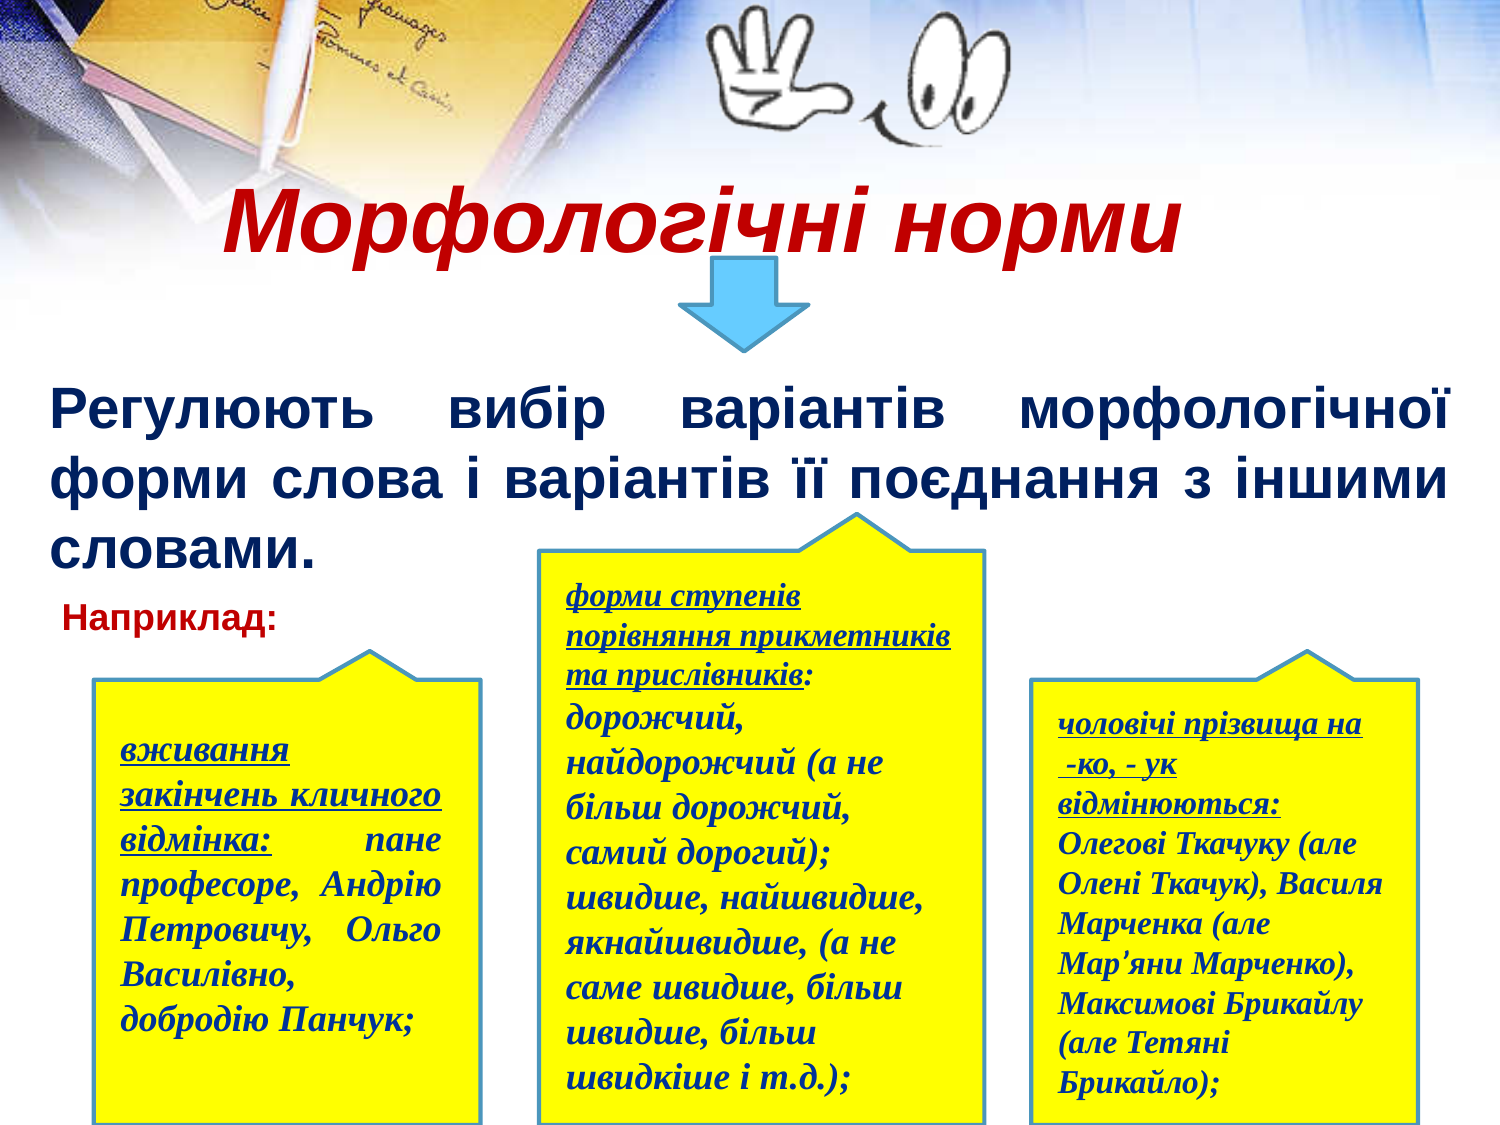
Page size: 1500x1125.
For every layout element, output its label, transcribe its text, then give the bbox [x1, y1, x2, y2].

text_box Морфологічні норми [0, 153, 1407, 278]
text_box [677, 255, 811, 354]
text_box [536, 512, 987, 1125]
picture [0, 0, 1500, 1125]
text_box [1029, 649, 1421, 1125]
text_box вживання закінчень кличного відмінка: пане професоре, Андрію Петровичу, Ольго Василівно, добродію Панчук; [105, 716, 457, 1047]
text_box [91, 649, 483, 1125]
text_box Наприклад: [46, 585, 364, 646]
text_box чоловічі прізвища на -ко, - ук відмінюються: Олегові Ткачуку (але Олені Ткачук), Василя Марченка (але Мар’яни Марченко), Максимові Брикайлу (але Тетяні Брикайло); [1042, 693, 1407, 1108]
text_box Регулюють вибір варіантів морфологічної форми слова і варіантів її поєднання з іншими словами. [35, 363, 1465, 588]
text_box форми ступенів порівняння прикметників та прислівників: дорожчий, найдорожчий (а не більш дорожчий, самий дорогий); швидше, найшвидше, якнайшвидше, (а не саме швидше, більш швидше, більш швидкіше і т.д.); [550, 565, 973, 1105]
